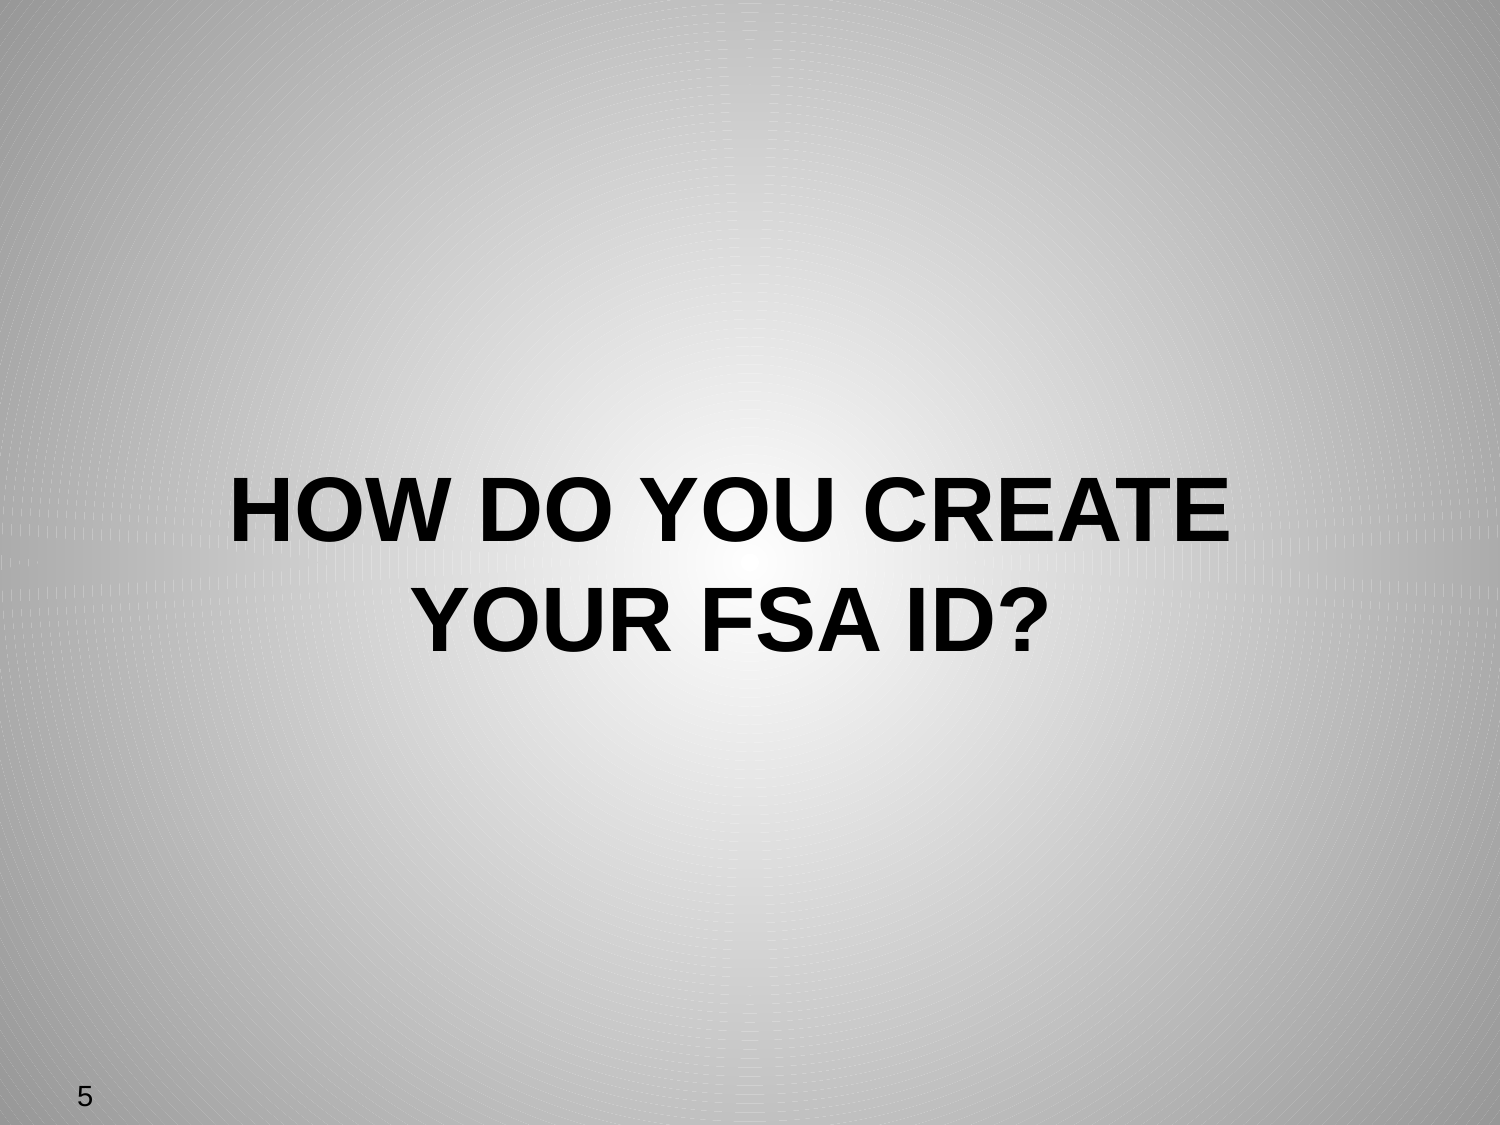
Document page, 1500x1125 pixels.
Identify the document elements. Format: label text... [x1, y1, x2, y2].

text_box 5 [62, 1065, 125, 1125]
title How do you create your FSA ID? [93, 441, 1369, 666]
